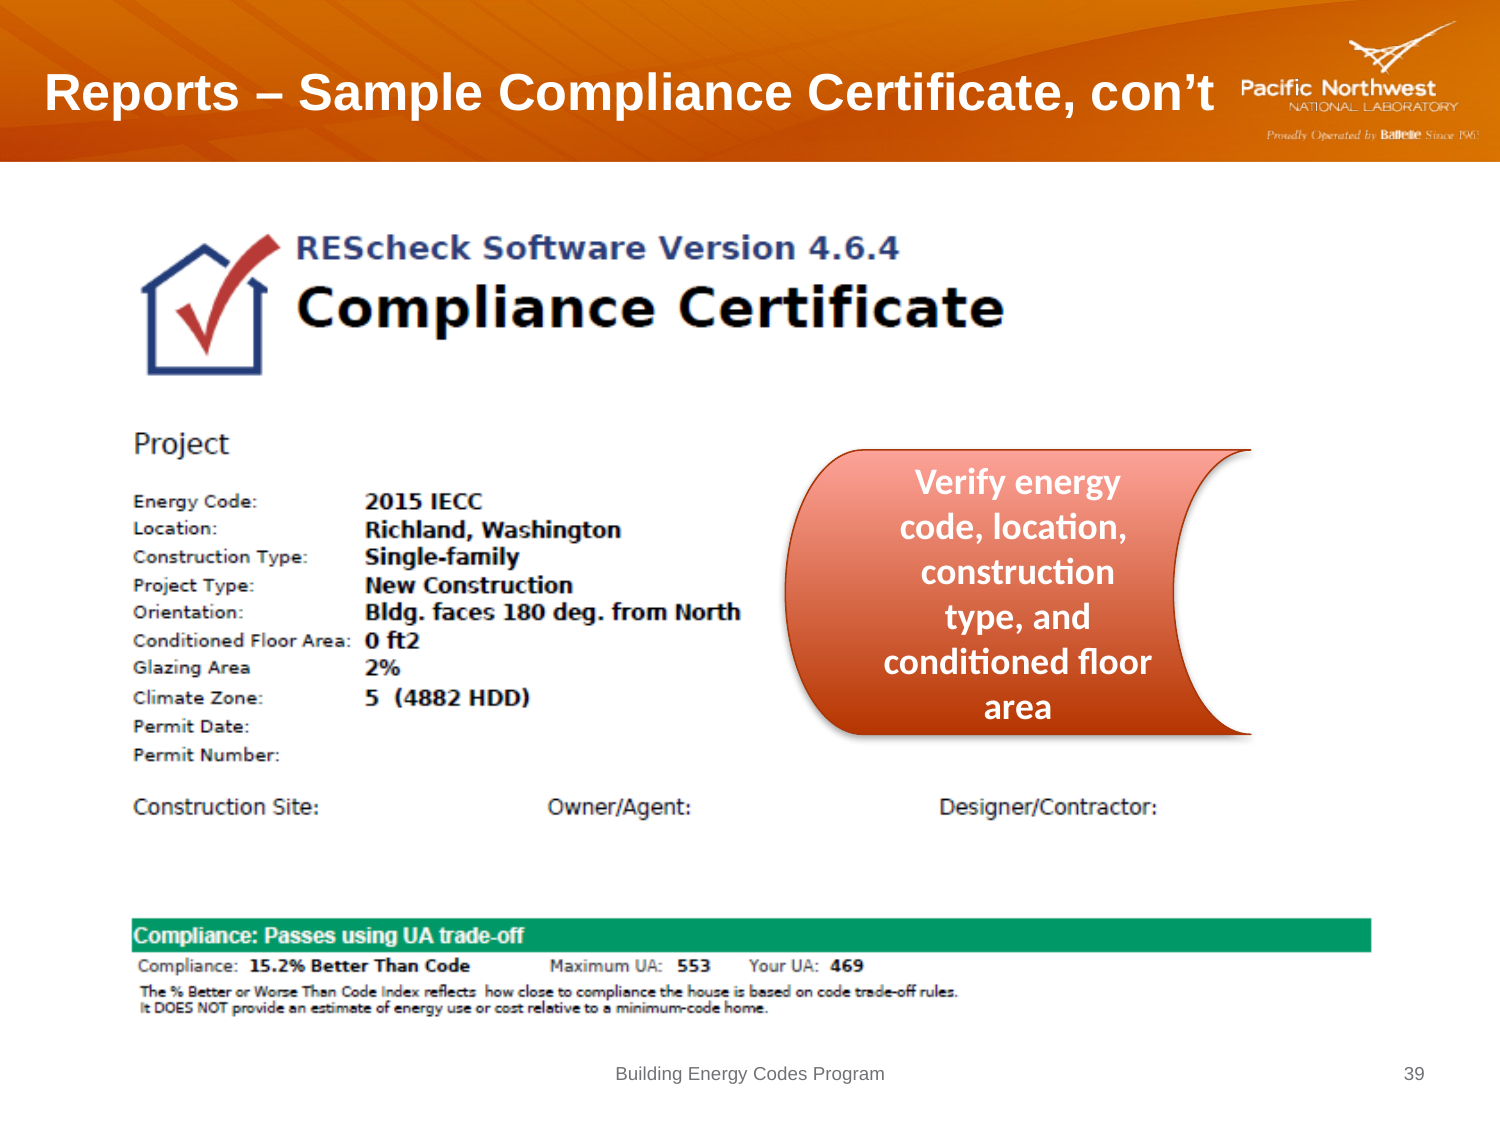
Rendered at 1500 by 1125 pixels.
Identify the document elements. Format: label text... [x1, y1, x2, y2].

picture [0, 0, 1500, 161]
title Reports – Sample Compliance Certificate, con’t [44, 58, 1227, 122]
picture [93, 183, 1402, 1049]
footer Building Energy Codes Program [512, 1057, 988, 1103]
slide_number 39 [1074, 1042, 1425, 1103]
